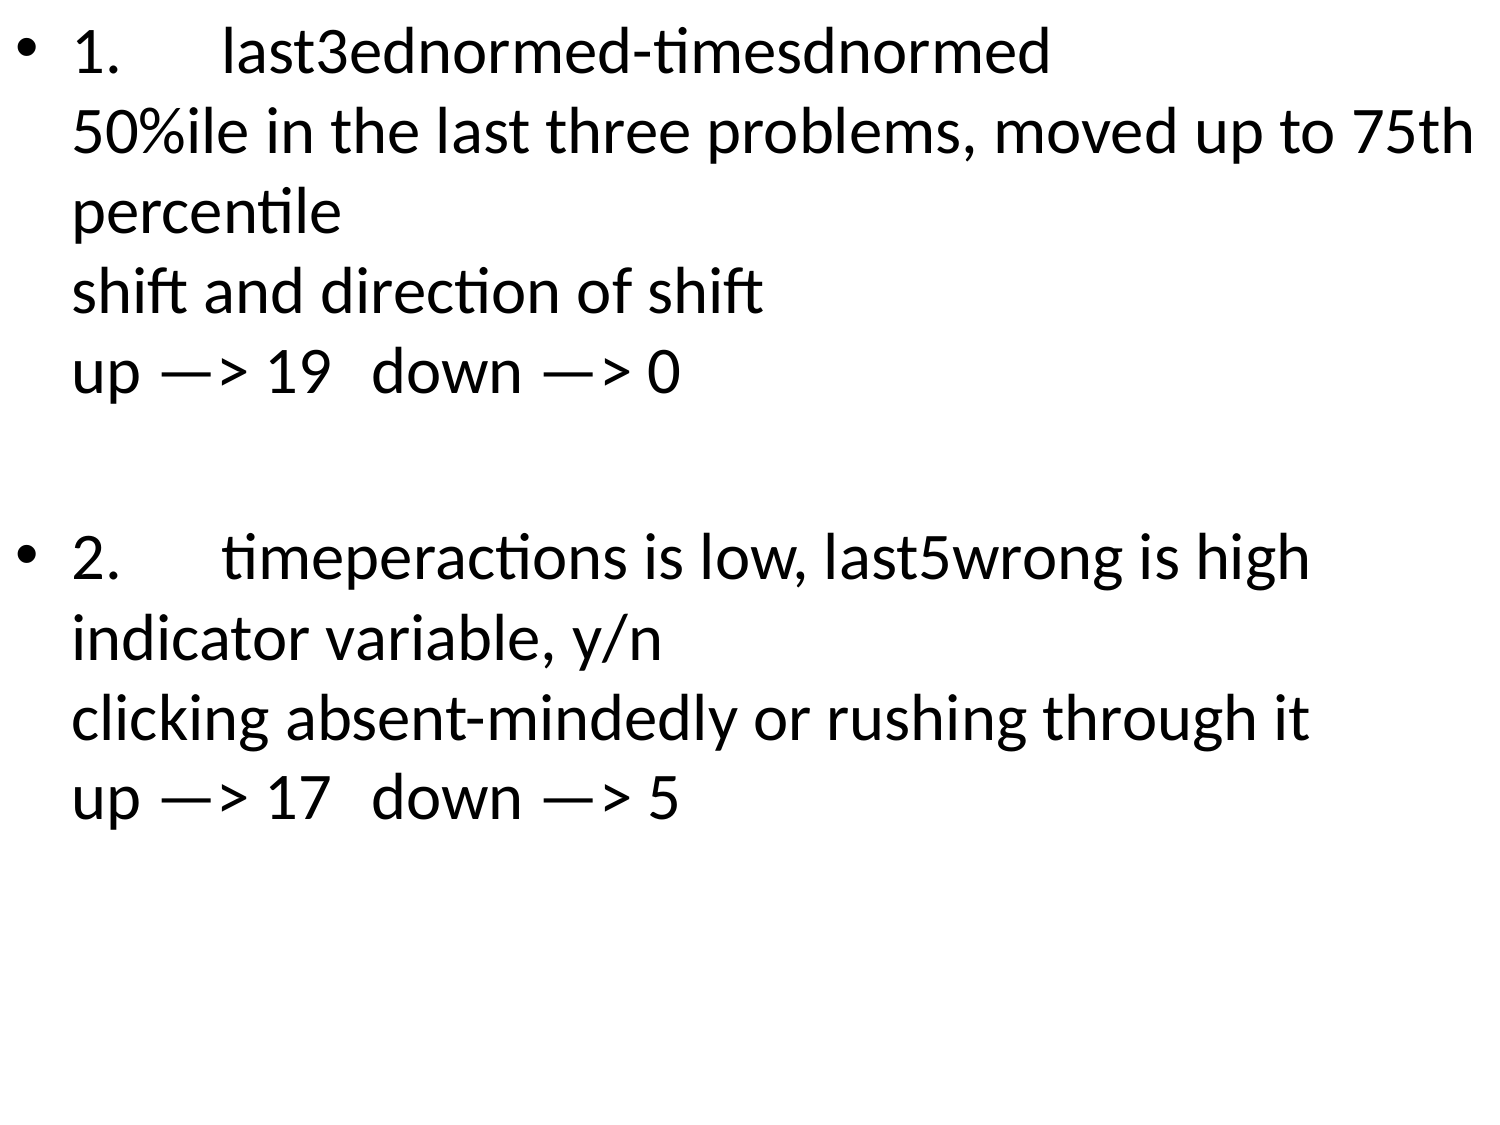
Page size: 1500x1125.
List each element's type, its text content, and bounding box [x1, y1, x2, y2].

list 1. last3ednormed-timesdnormed 50%ile in the last three problems, moved up to 75th percentile shift and direction of shift up —> 19 down —> 0 2. timeperactions is low, last5wrong is high indicator variable, y/n clicking absent-mindedly or rushing through it up —> 17 down —> 5 [0, 0, 1500, 1125]
